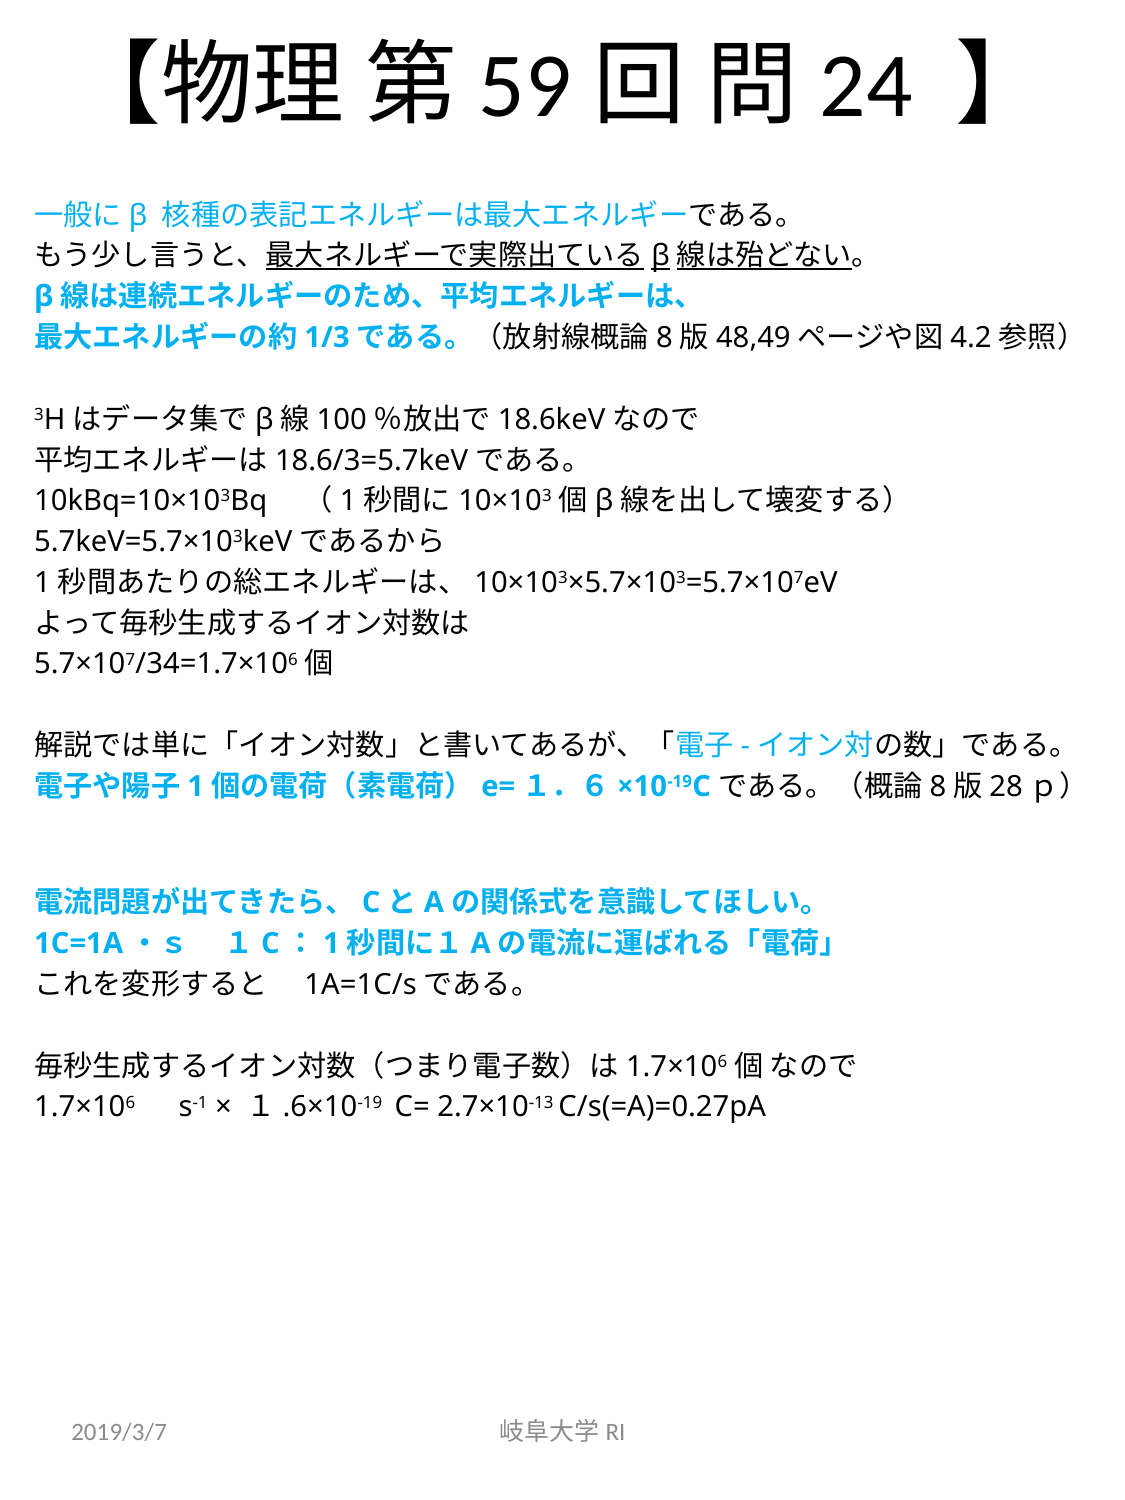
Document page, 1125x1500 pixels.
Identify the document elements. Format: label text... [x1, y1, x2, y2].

list 一般にβ 核種の表記エネルギーは最大エネルギーである。 もう少し言うと、最大ネルギーで実際出ているβ線は殆どない。 β線は連続エネルギーのため、平均エネルギーは、 最大エネルギーの約1/3である。（放射線概論8版48,49ページや図4.2参照） 3Hはデータ集でβ線100％放出で18.6keVなので 平均エネルギーは18.6/3=5.7keVである。 10kBq=10×103Bq （1秒間に10×103個β線を出して壊変する） 5.7keV=5.7×103keVであるから 1秒間あたりの総エネルギーは、10×103×5.7×103=5.7×107eV よって毎秒生成するイオン対数は 5.7×107/34=1.7×106個 解説では単に「イオン対数」と書いてあるが、「電子-イオン対の数」である。 電子や陽子1個の電荷（素電荷）e=１．６×10-19Cである。（概論8版28ｐ） 電流問題が出てきたら、CとAの関係式を意識してほしい。 1C=1A・ｓ １C：1秒間に１Aの電流に運ばれる「電荷」 これを変形すると 1A=1C/sである。 毎秒生成するイオン対数（つまり電子数）は1.7×106個 なので 1.7×106 s-1 × １.6×10-19 C= 2.7×10-13 C/s(=A)=0.27pA [19, 147, 1125, 1211]
title 【物理 第59回 問24 】 [54, 0, 1068, 147]
footer 岐阜大学RI [384, 1390, 741, 1471]
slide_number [56, 1390, 319, 1471]
